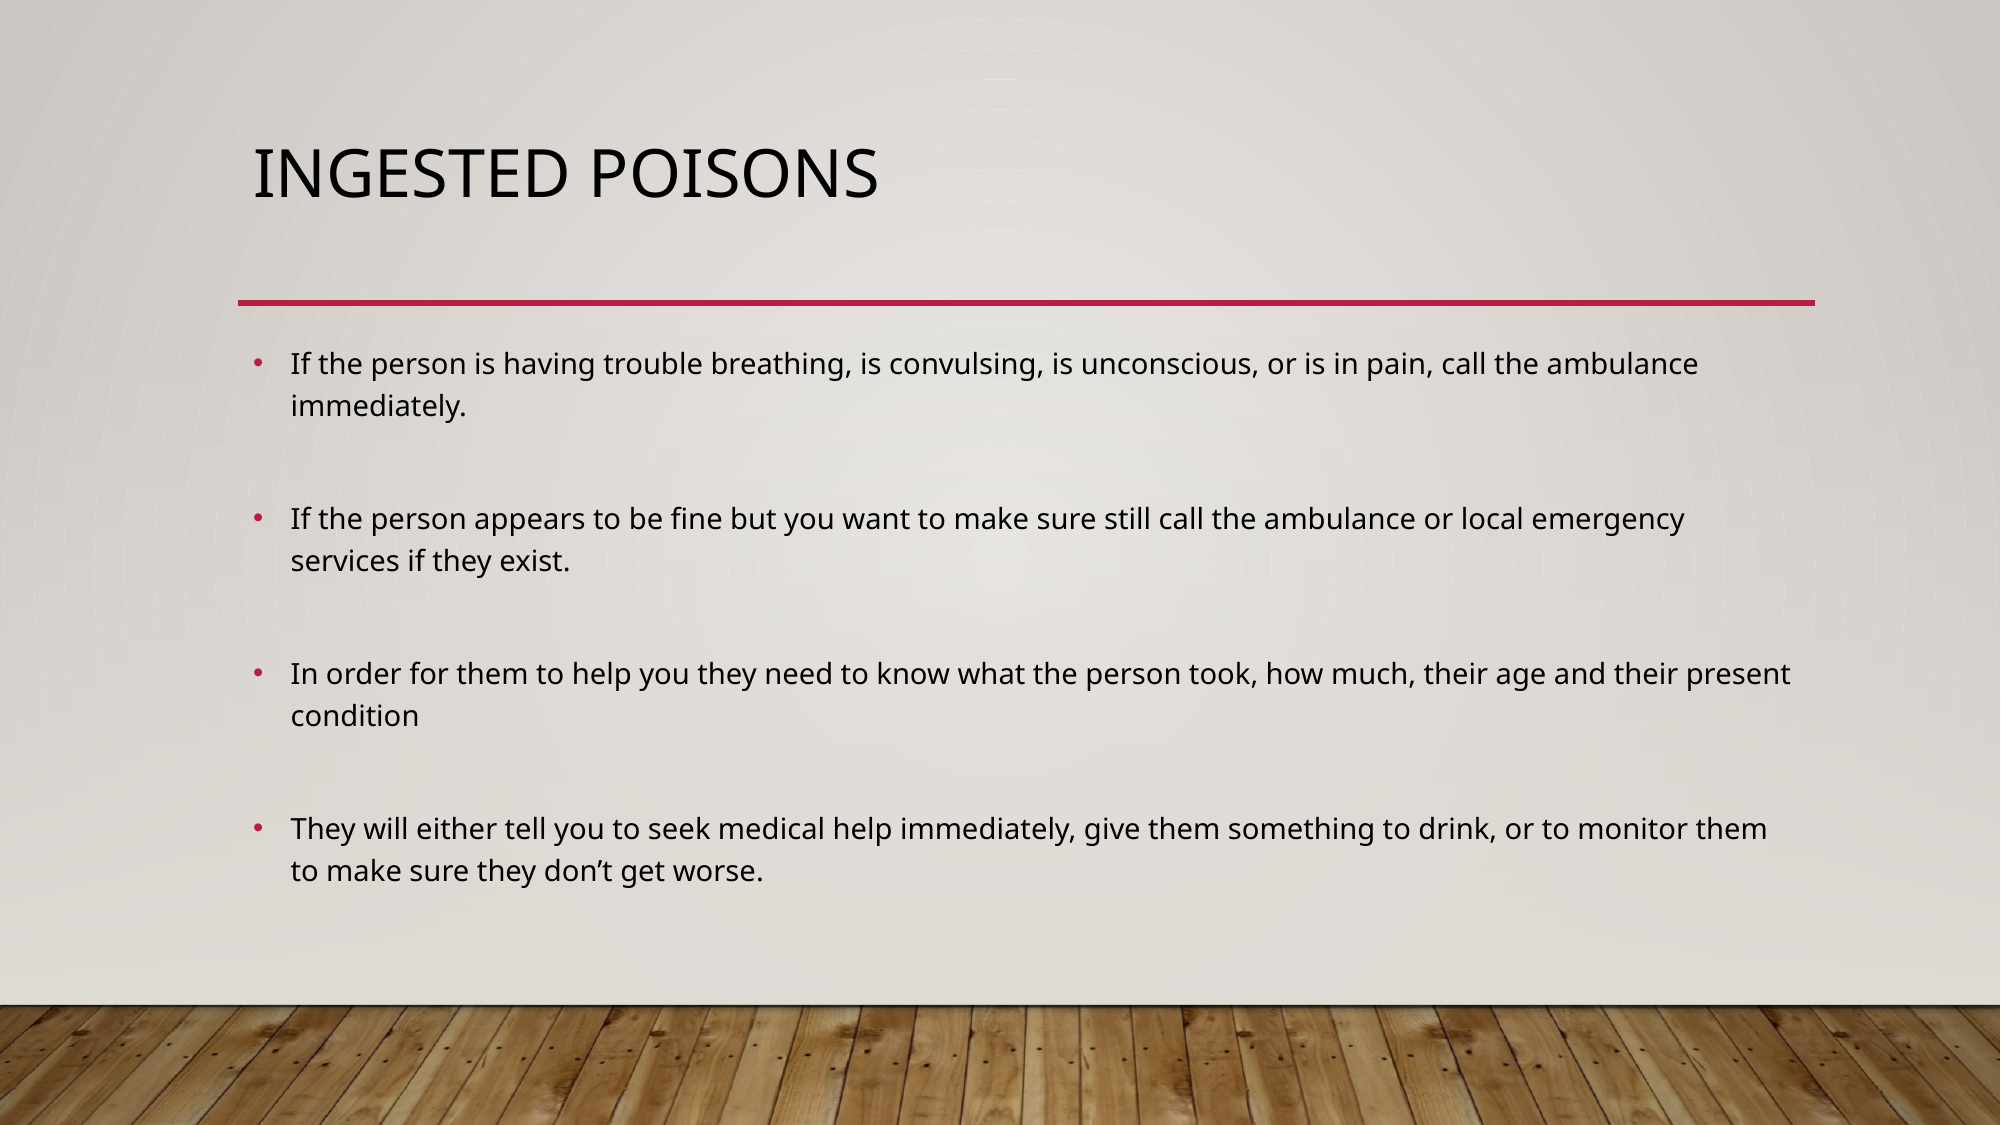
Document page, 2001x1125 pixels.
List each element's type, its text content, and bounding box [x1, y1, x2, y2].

picture [0, 1005, 2000, 1125]
list If the person is having trouble breathing, is convulsing, is unconscious, or is in pain, call the ambulance immediately. If the person appears to be fine but you want to make sure still call the ambulance or local emergency services if they exist. In order for them to help you they need to know what the person took, how much, their age and their present condition They will either tell you to seek medical help immediately, give them something to drink, or to monitor them to make sure they don’t get worse. [238, 330, 1814, 897]
title Ingested poisons [238, 131, 1814, 305]
